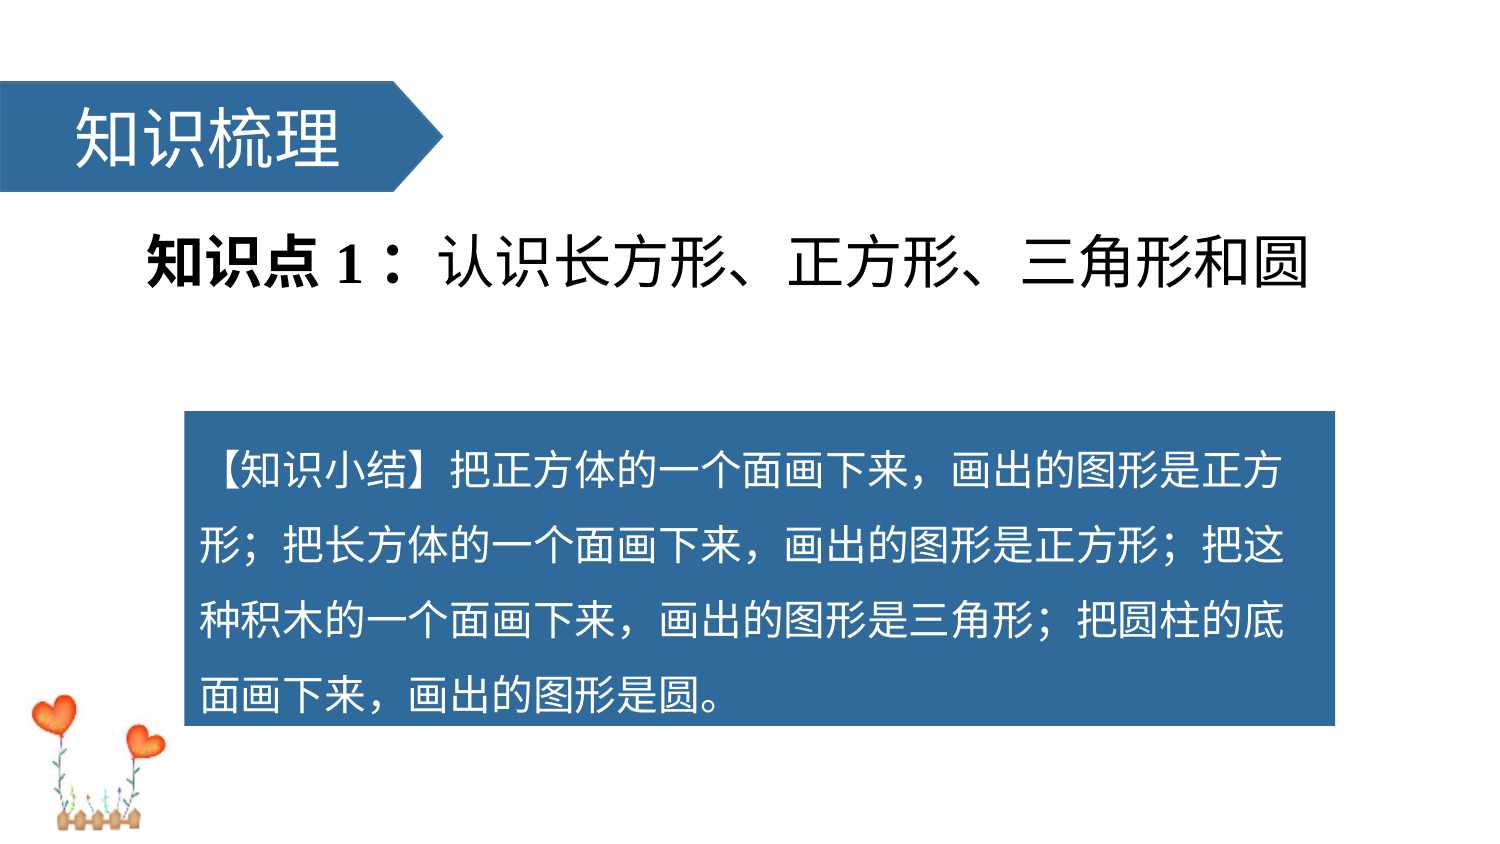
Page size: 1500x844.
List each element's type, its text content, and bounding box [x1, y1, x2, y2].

text_box 【知识小结】把正方体的一个面画下来，画出的图形是正方形；把长方体的一个面画下来，画出的图形是正方形；把这种积木的一个面画下来，画出的图形是三角形；把圆柱的底面画下来，画出的图形是圆。 [184, 411, 1336, 726]
text_box 知识梳理 [0, 82, 443, 191]
picture [26, 694, 171, 832]
text_box 知识点1：认识长方形、正方形、三角形和圆 [87, 217, 1377, 303]
